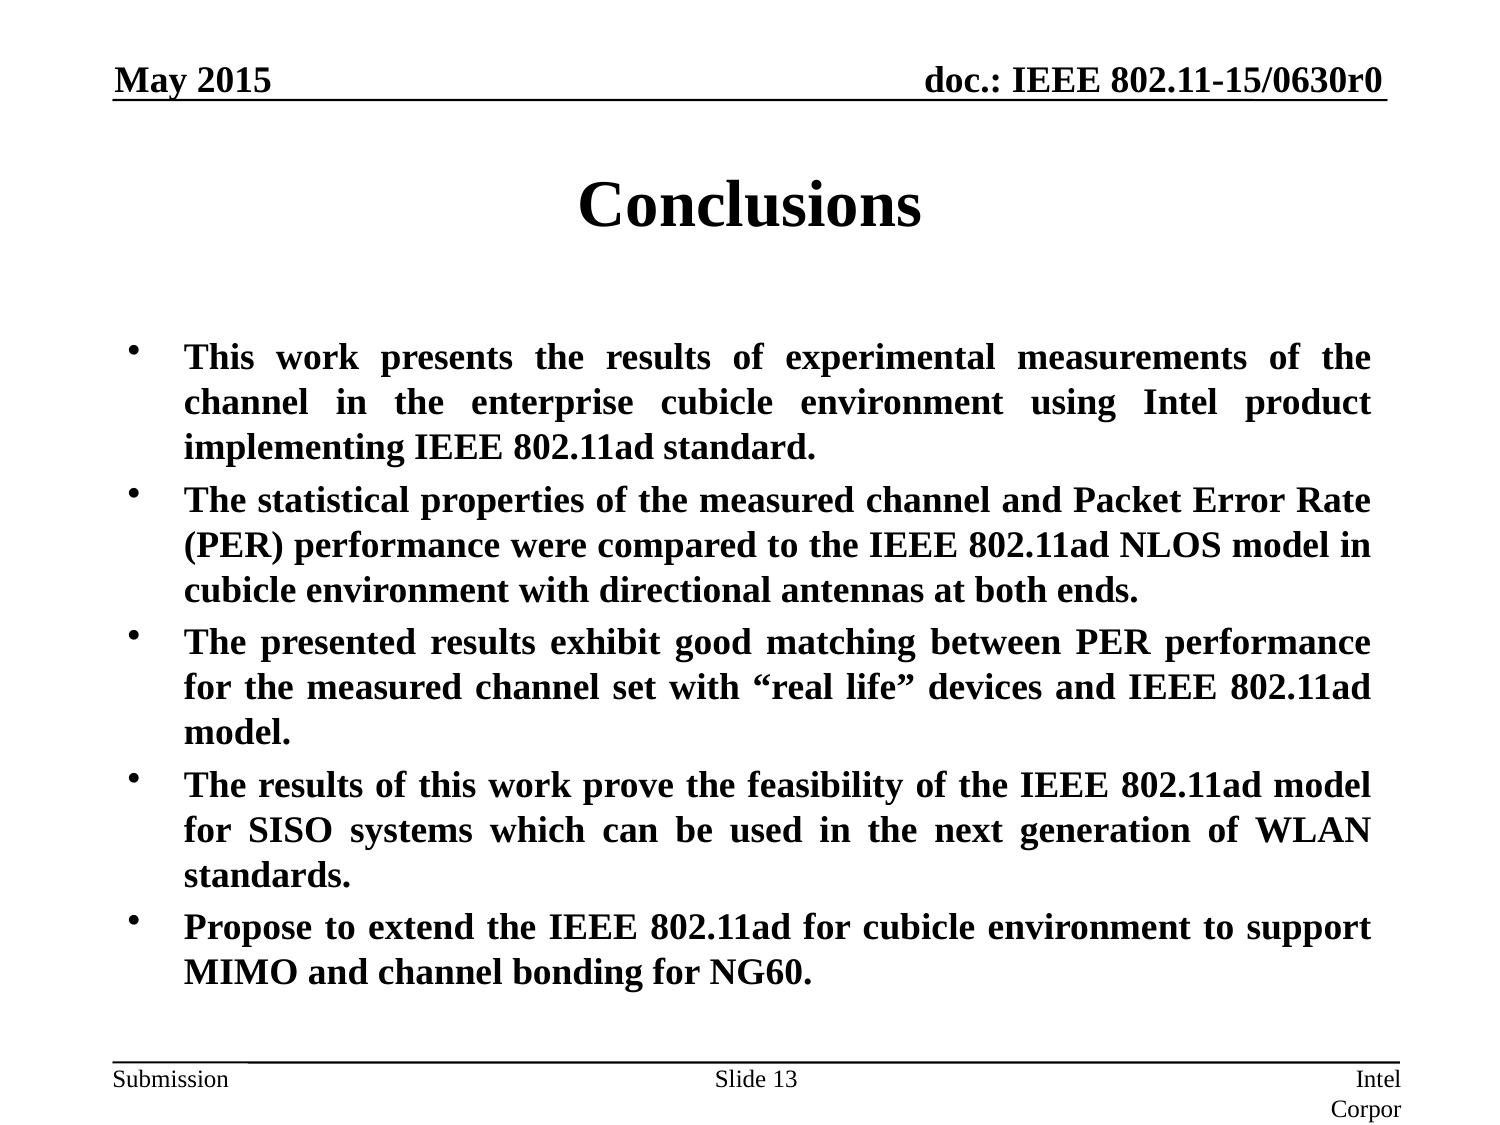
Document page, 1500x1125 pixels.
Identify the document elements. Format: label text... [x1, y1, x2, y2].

title Conclusions [112, 112, 1388, 288]
list This work presents the results of experimental measurements of the channel in the enterprise cubicle environment using Intel product implementing IEEE 802.11ad standard. The statistical properties of the measured channel and Packet Error Rate (PER) performance were compared to the IEEE 802.11ad NLOS model in cubicle environment with directional antennas at both ends. The presented results exhibit good matching between PER performance for the measured channel set with “real life” devices and IEEE 802.11ad model. The results of this work prove the feasibility of the IEEE 802.11ad model for SISO systems which can be used in the next generation of WLAN standards. Propose to extend the IEEE 802.11ad for cubicle environment to support MIMO and channel bonding for NG60. [112, 324, 1388, 1000]
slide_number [114, 54, 290, 100]
slide_number Slide 13 [712, 1062, 800, 1093]
footer Intel Corporation [1325, 1062, 1402, 1093]
